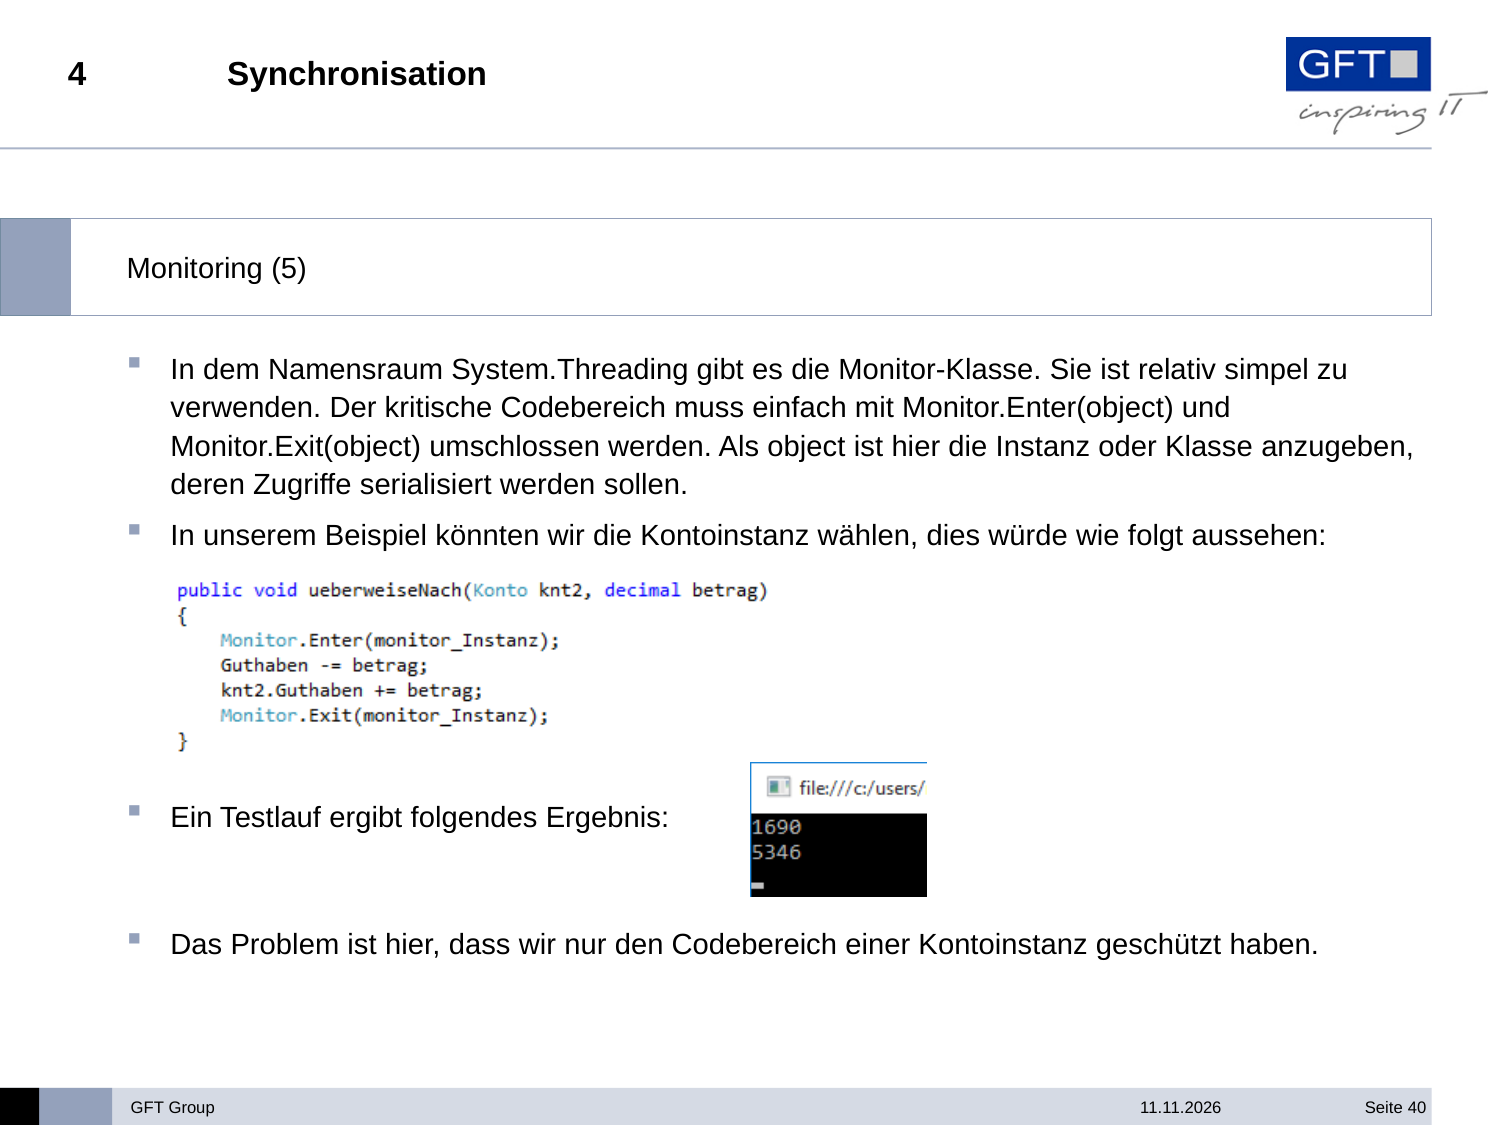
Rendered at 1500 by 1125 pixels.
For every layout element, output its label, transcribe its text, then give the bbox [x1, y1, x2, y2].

list In dem Namensraum System.Threading gibt es die Monitor-Klasse. Sie ist relativ simpel zu verwenden. Der kritische Codebereich muss einfach mit Monitor.Enter(object) und Monitor.Exit(object) umschlossen werden. Als object ist hier die Instanz oder Klasse anzugeben, deren Zugriffe serialisiert werden sollen. In unserem Beispiel könnten wir die Kontoinstanz wählen, dies würde wie folgt aussehen: Ein Testlauf ergibt folgendes Ergebnis: Das Problem ist hier, dass wir nur den Codebereich einer Kontoinstanz geschützt haben. [126, 316, 1432, 1026]
list Monitoring (5) [70, 218, 1432, 316]
title 4 Synchronisation [67, 46, 1240, 150]
picture [171, 581, 927, 897]
picture [1286, 37, 1488, 135]
